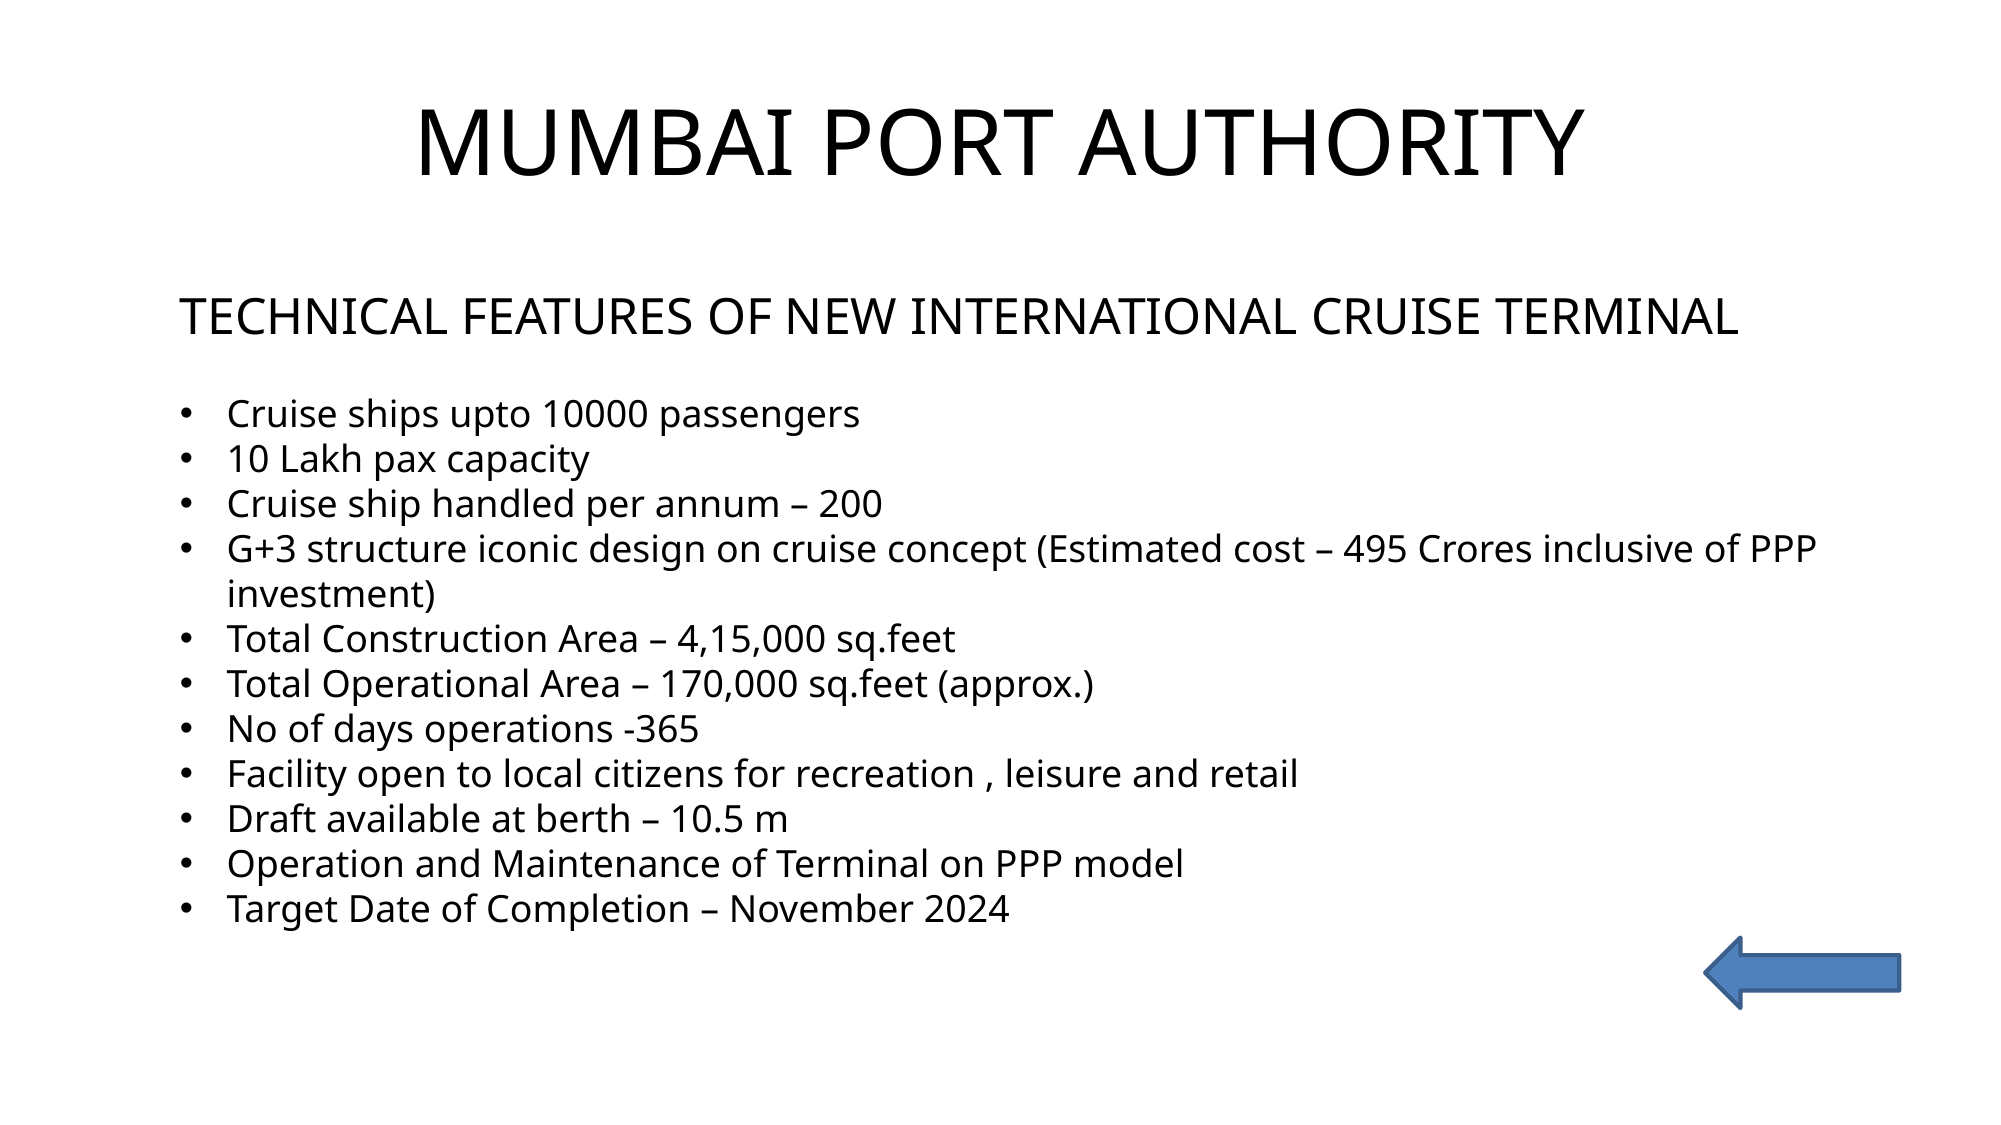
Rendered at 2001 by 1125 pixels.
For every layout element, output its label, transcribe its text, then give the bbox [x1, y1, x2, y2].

title MUMBAI PORT AUTHORITY [99, 45, 1900, 233]
text_box TECHNICAL FEATURES OF NEW INTERNATIONAL CRUISE TERMINAL Cruise ships upto 10000 passengers 10 Lakh pax capacity Cruise ship handled per annum – 200 G+3 structure iconic design on cruise concept (Estimated cost – 495 Crores inclusive of PPP investment) Total Construction Area – 4,15,000 sq.feet Total Operational Area – 170,000 sq.feet (approx.) No of days operations -365 Facility open to local citizens for recreation , leisure and retail Draft available at berth – 10.5 m Operation and Maintenance of Terminal on PPP model Target Date of Completion – November 2024 [165, 277, 1948, 982]
text_box [1703, 935, 1902, 1011]
